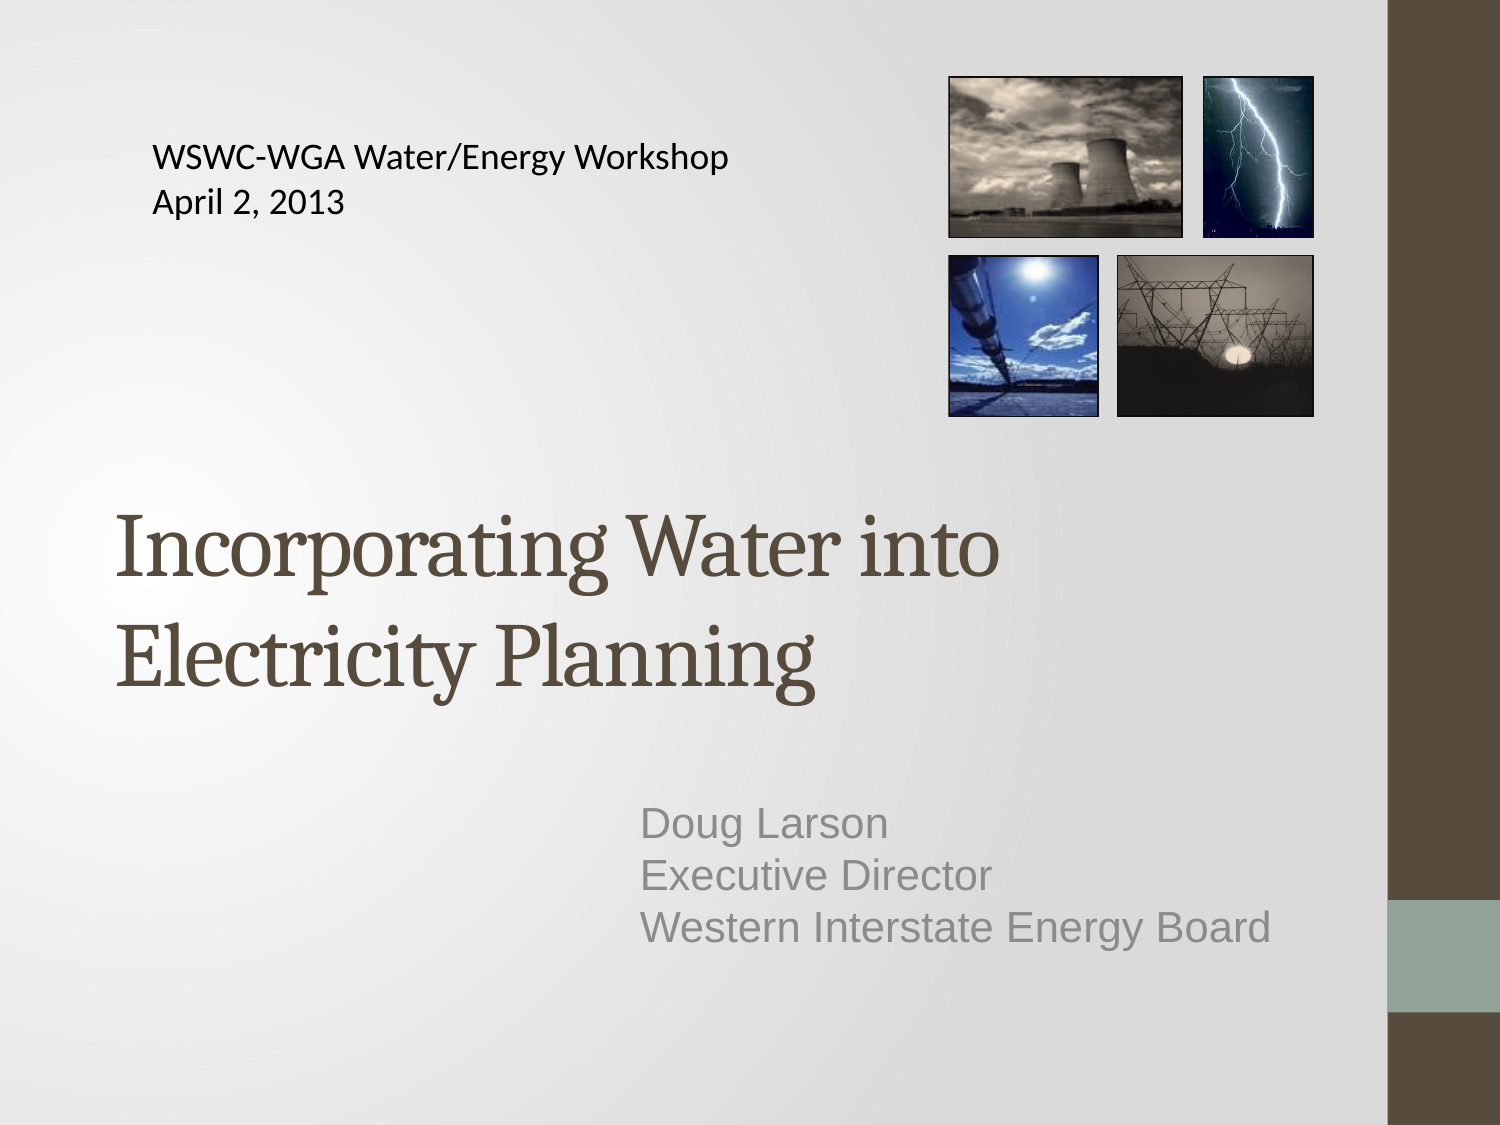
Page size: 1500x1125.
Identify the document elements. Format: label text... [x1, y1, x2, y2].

title Incorporating Water into Electricity Planning [99, 437, 1338, 713]
picture [950, 257, 1097, 416]
subtitle Doug Larson Executive Director Western Interstate Energy Board [624, 787, 1288, 963]
text_box WSWC-WGA Water/Energy Workshop April 2, 2013 [137, 124, 838, 230]
picture [1204, 78, 1312, 237]
